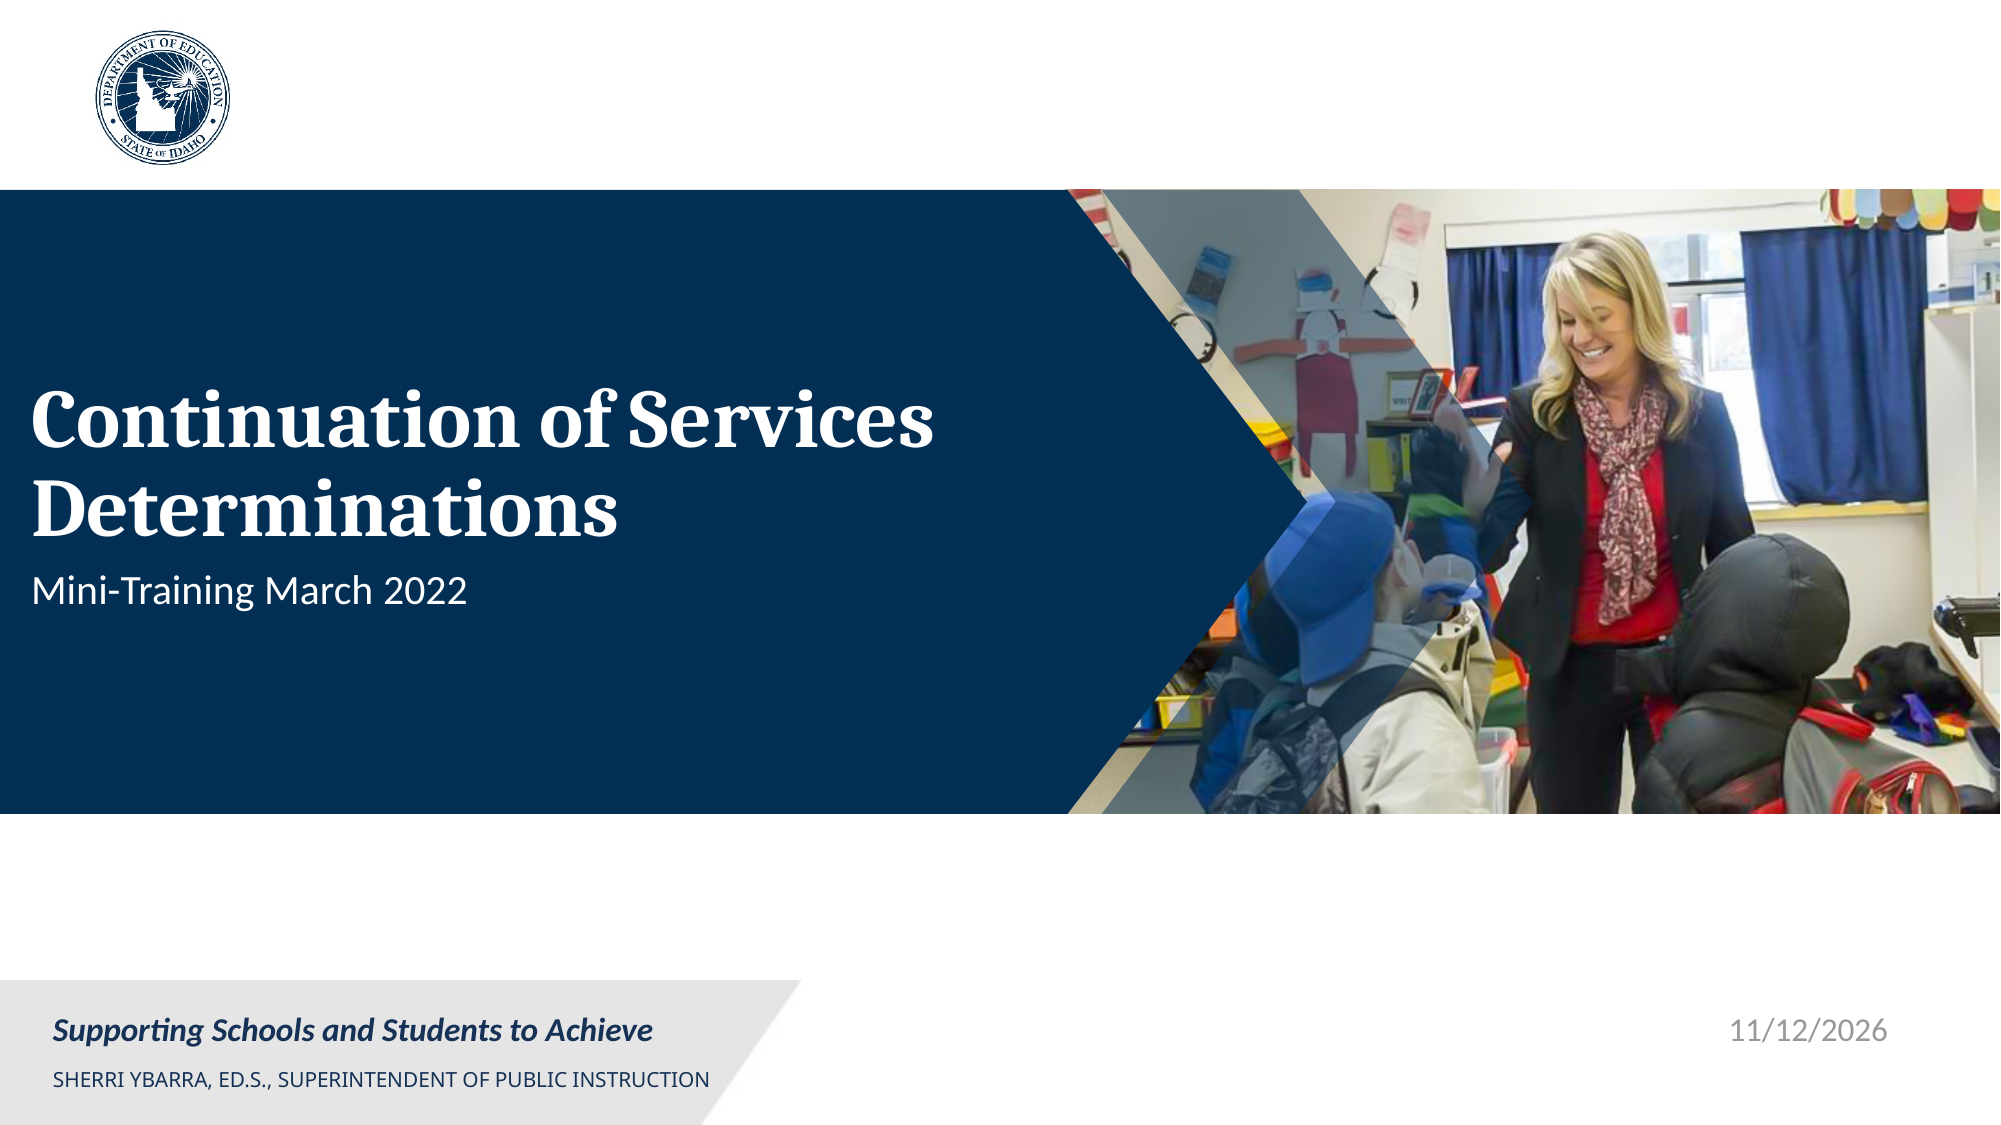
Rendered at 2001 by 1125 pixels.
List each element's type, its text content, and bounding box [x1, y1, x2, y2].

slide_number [1453, 998, 1903, 1058]
title Continuation of Services Determinations [15, 254, 1516, 563]
picture [87, 22, 238, 173]
picture [1068, 189, 2000, 814]
picture [0, 980, 802, 1125]
subtitle Mini-Training March 2022 [15, 563, 1516, 639]
